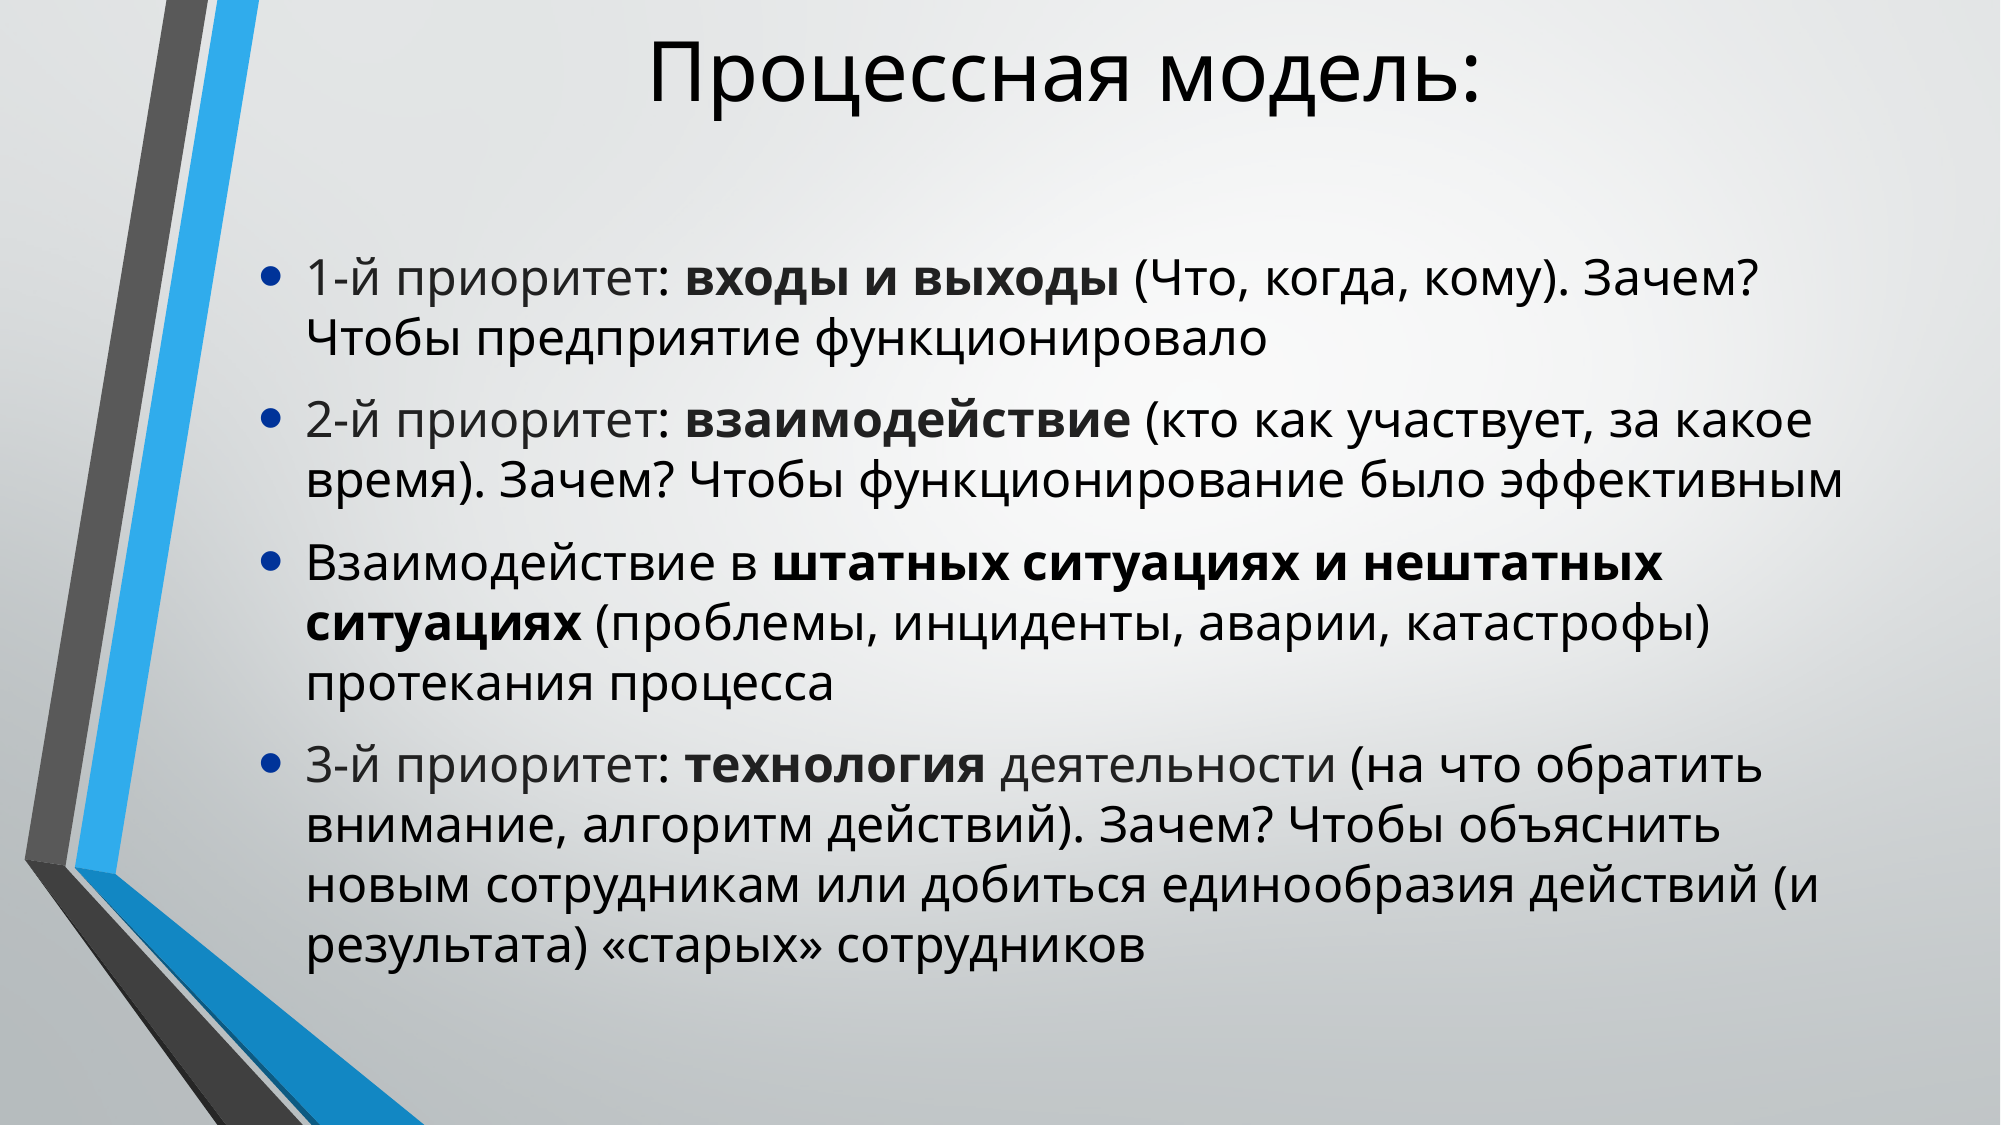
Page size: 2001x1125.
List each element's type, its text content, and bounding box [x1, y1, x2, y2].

title Процессная модель: [243, 0, 1887, 136]
list 1-й приоритет: входы и выходы (Что, когда, кому). Зачем? Чтобы предприятие функционировало 2-й приоритет: взаимодействие (кто как участвует, за какое время). Зачем? Чтобы функционирование было эффективным Взаимодействие в штатных ситуациях и нештатных ситуациях (проблемы, инциденты, аварии, катастрофы) протекания процесса 3-й приоритет: технология деятельности (на что обратить внимание, алгоритм действий). Зачем? Чтобы объяснить новым сотрудникам или добиться единообразия действий (и результата) «старых» сотрудников [243, 136, 1887, 1082]
